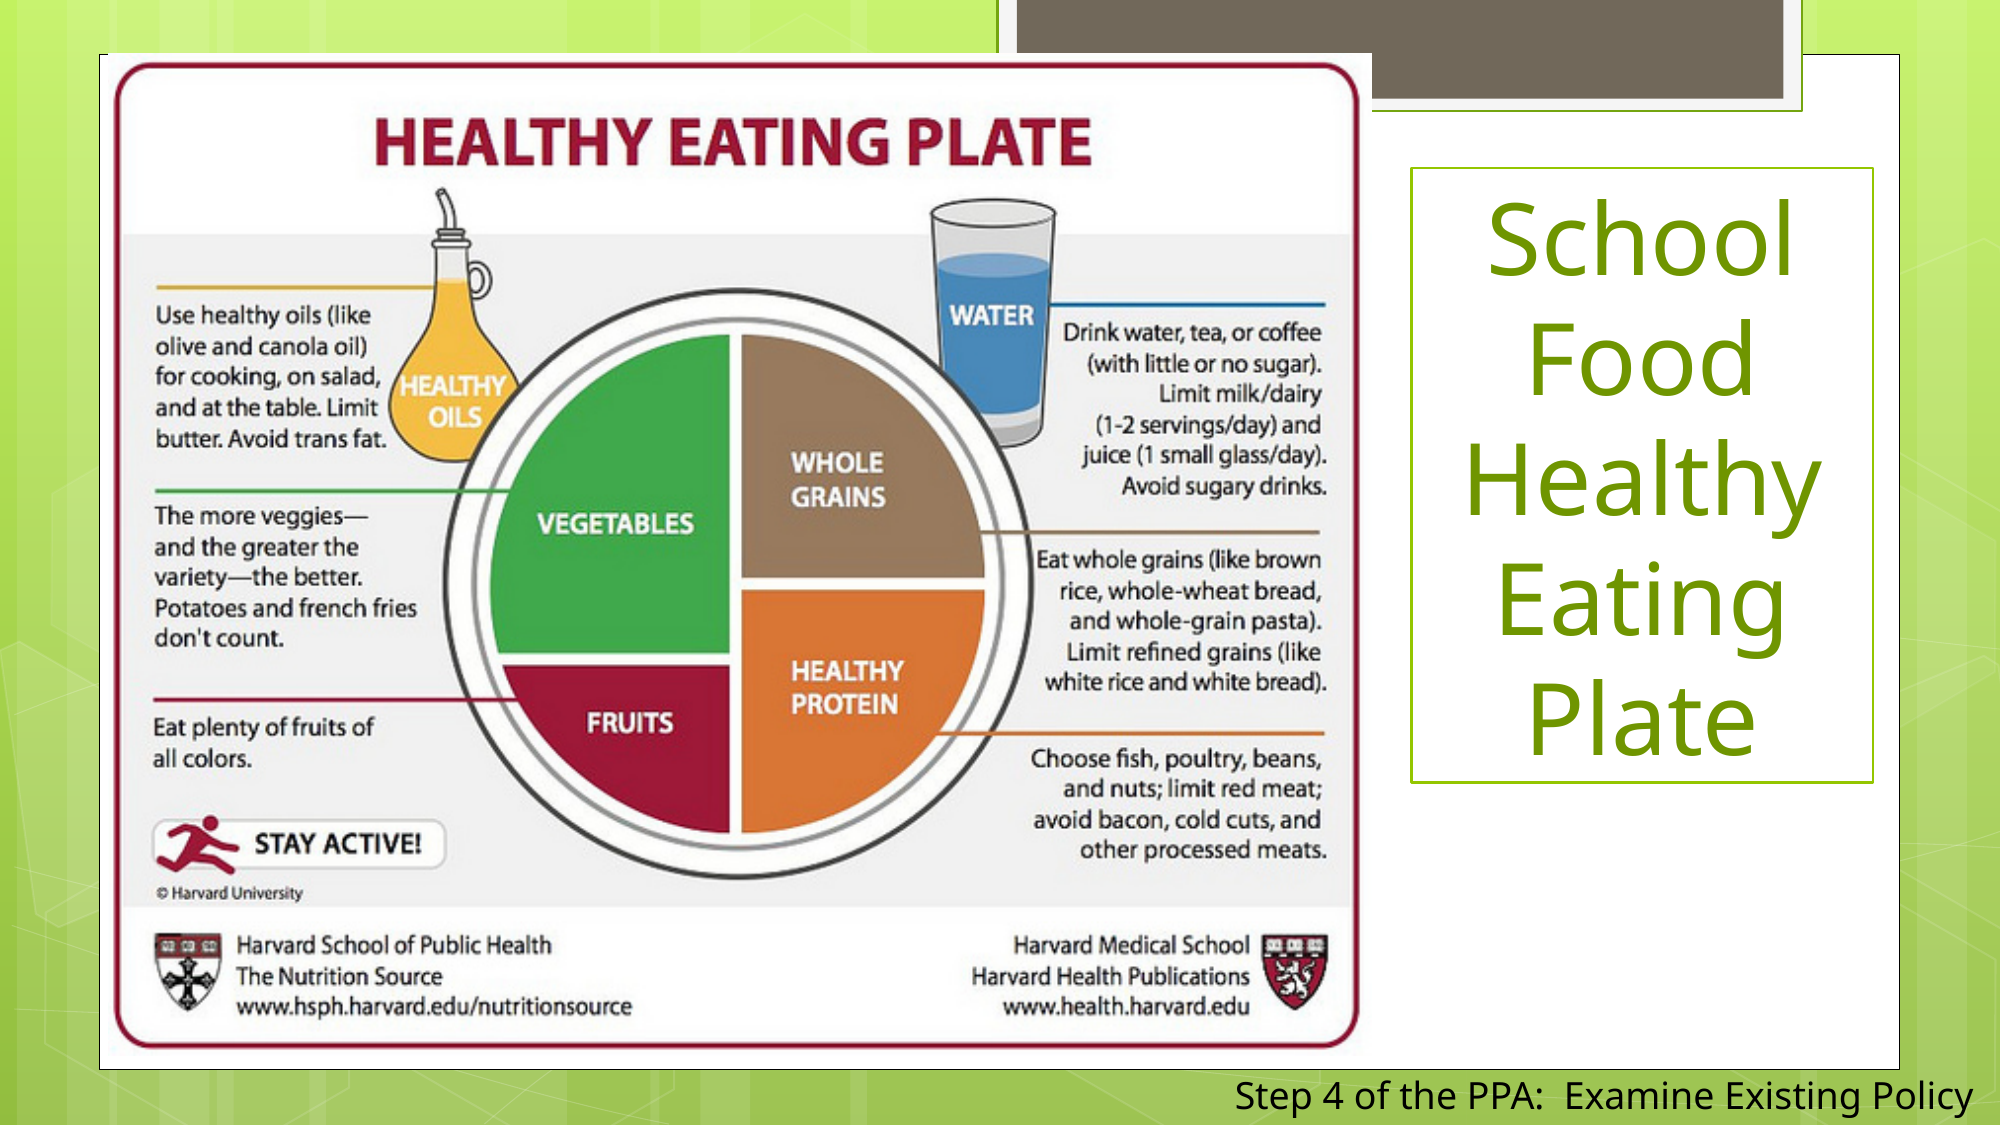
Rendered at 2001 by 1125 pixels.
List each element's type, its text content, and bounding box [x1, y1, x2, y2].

text_box School Food Healthy Eating Plate [1410, 167, 1874, 784]
text_box Step 4 of the PPA: Examine Existing Policy [1219, 1064, 1990, 1125]
picture [108, 52, 1372, 1056]
